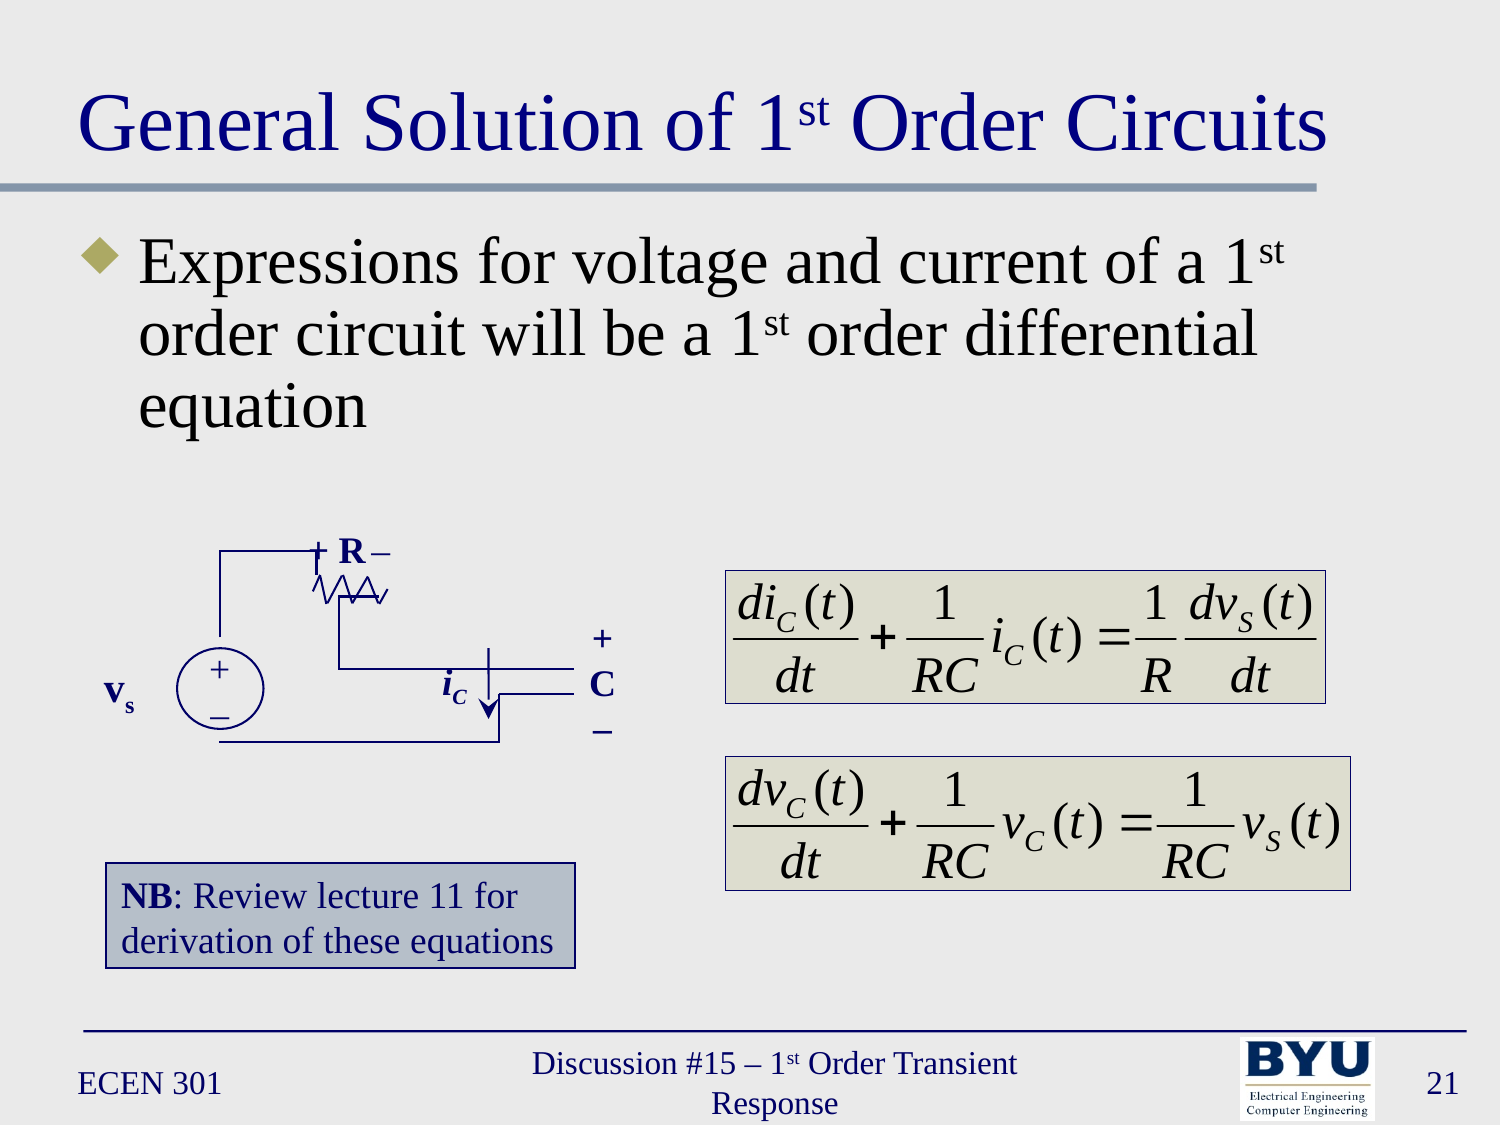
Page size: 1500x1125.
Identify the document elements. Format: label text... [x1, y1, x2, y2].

picture [1240, 1113, 1375, 1121]
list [724, 756, 1351, 891]
list Expressions for voltage and current of a 1st order circuit will be a 1st order differential equation [66, 218, 1438, 451]
title General Solution of 1st Order Circuits [62, 24, 1438, 176]
slide_number ECEN 301 [62, 1049, 388, 1113]
footer Discussion #15 – 1st Order Transient Response [487, 1049, 1063, 1113]
slide_number 21 [1162, 1049, 1476, 1113]
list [724, 570, 1326, 704]
text_box NB: Review lecture 11 for derivation of these equations [106, 863, 576, 968]
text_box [88, 518, 632, 757]
picture [1240, 1037, 1375, 1049]
